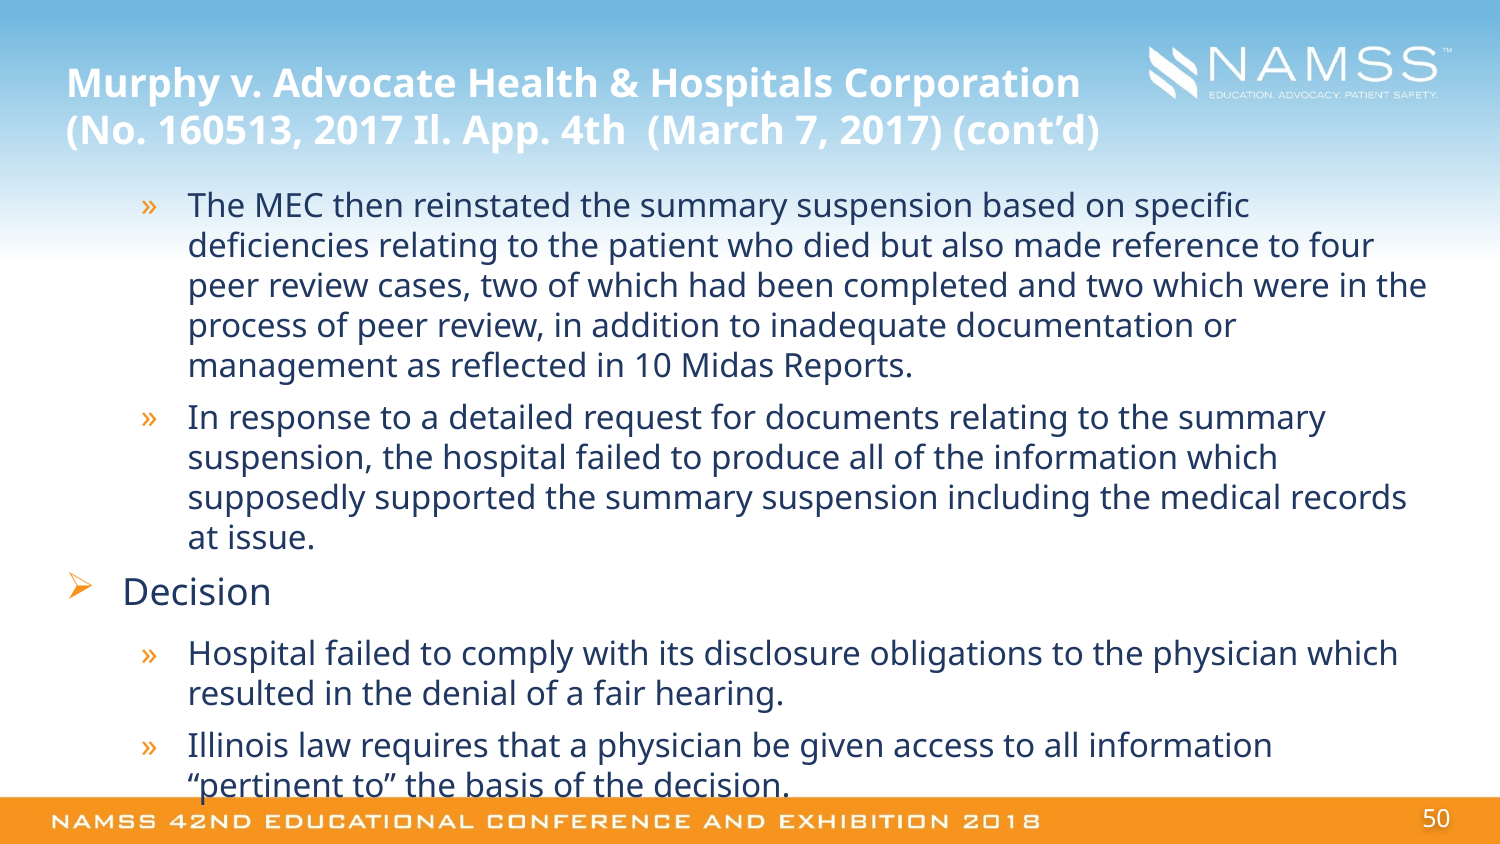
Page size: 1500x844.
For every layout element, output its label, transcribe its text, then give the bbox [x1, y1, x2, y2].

list The MEC then reinstated the summary suspension based on specific deficiencies relating to the patient who died but also made reference to four peer review cases, two of which had been completed and two which were in the process of peer review, in addition to inadequate documentation or management as reflected in 10 Midas Reports. In response to a detailed request for documents relating to the summary suspension, the hospital failed to produce all of the information which supposedly supported the summary suspension including the medical records at issue. Decision Hospital failed to comply with its disclosure obligations to the physician which resulted in the denial of a fair hearing. Illinois law requires that a physician be given access to all information “pertinent to” the basis of the decision. [50, 176, 1452, 783]
picture [0, 0, 1500, 844]
title Murphy v. Advocate Health & Hospitals Corporation (No. 160513, 2017 Il. App. 4th (March 7, 2017) (cont’d) [50, 33, 1140, 176]
